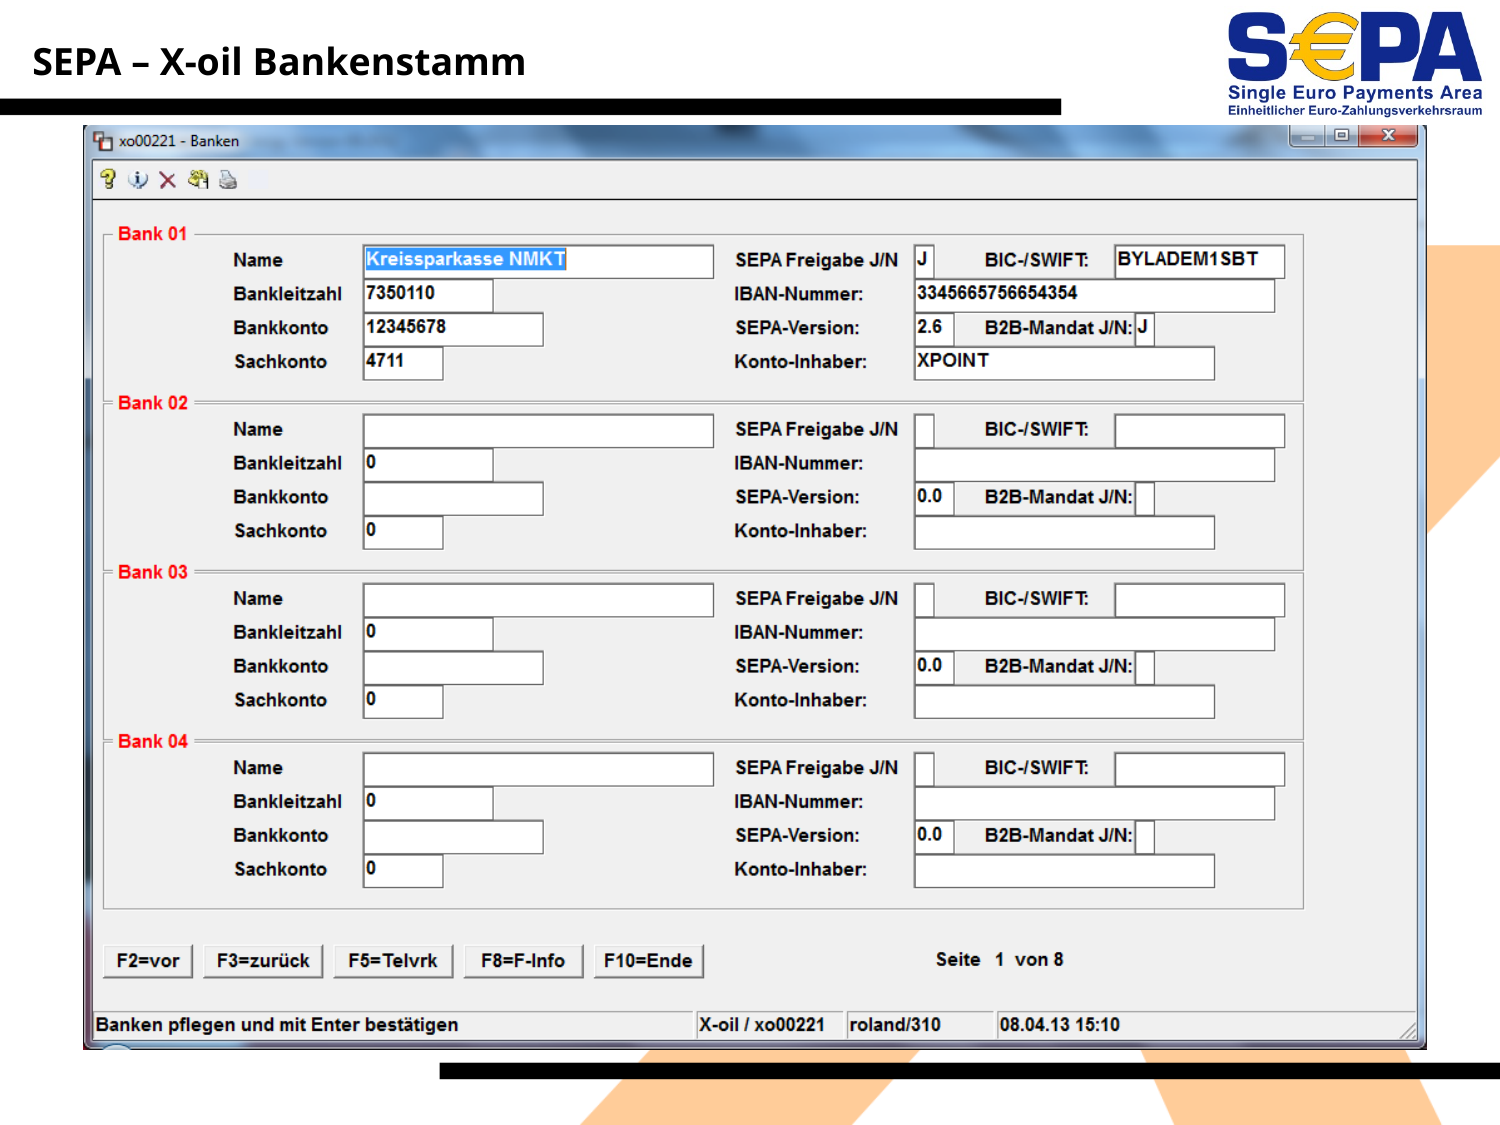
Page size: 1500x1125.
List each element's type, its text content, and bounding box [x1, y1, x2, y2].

picture [0, 0, 1500, 1125]
text_box SEPA – X-oil Bankenstamm [17, 30, 1110, 91]
